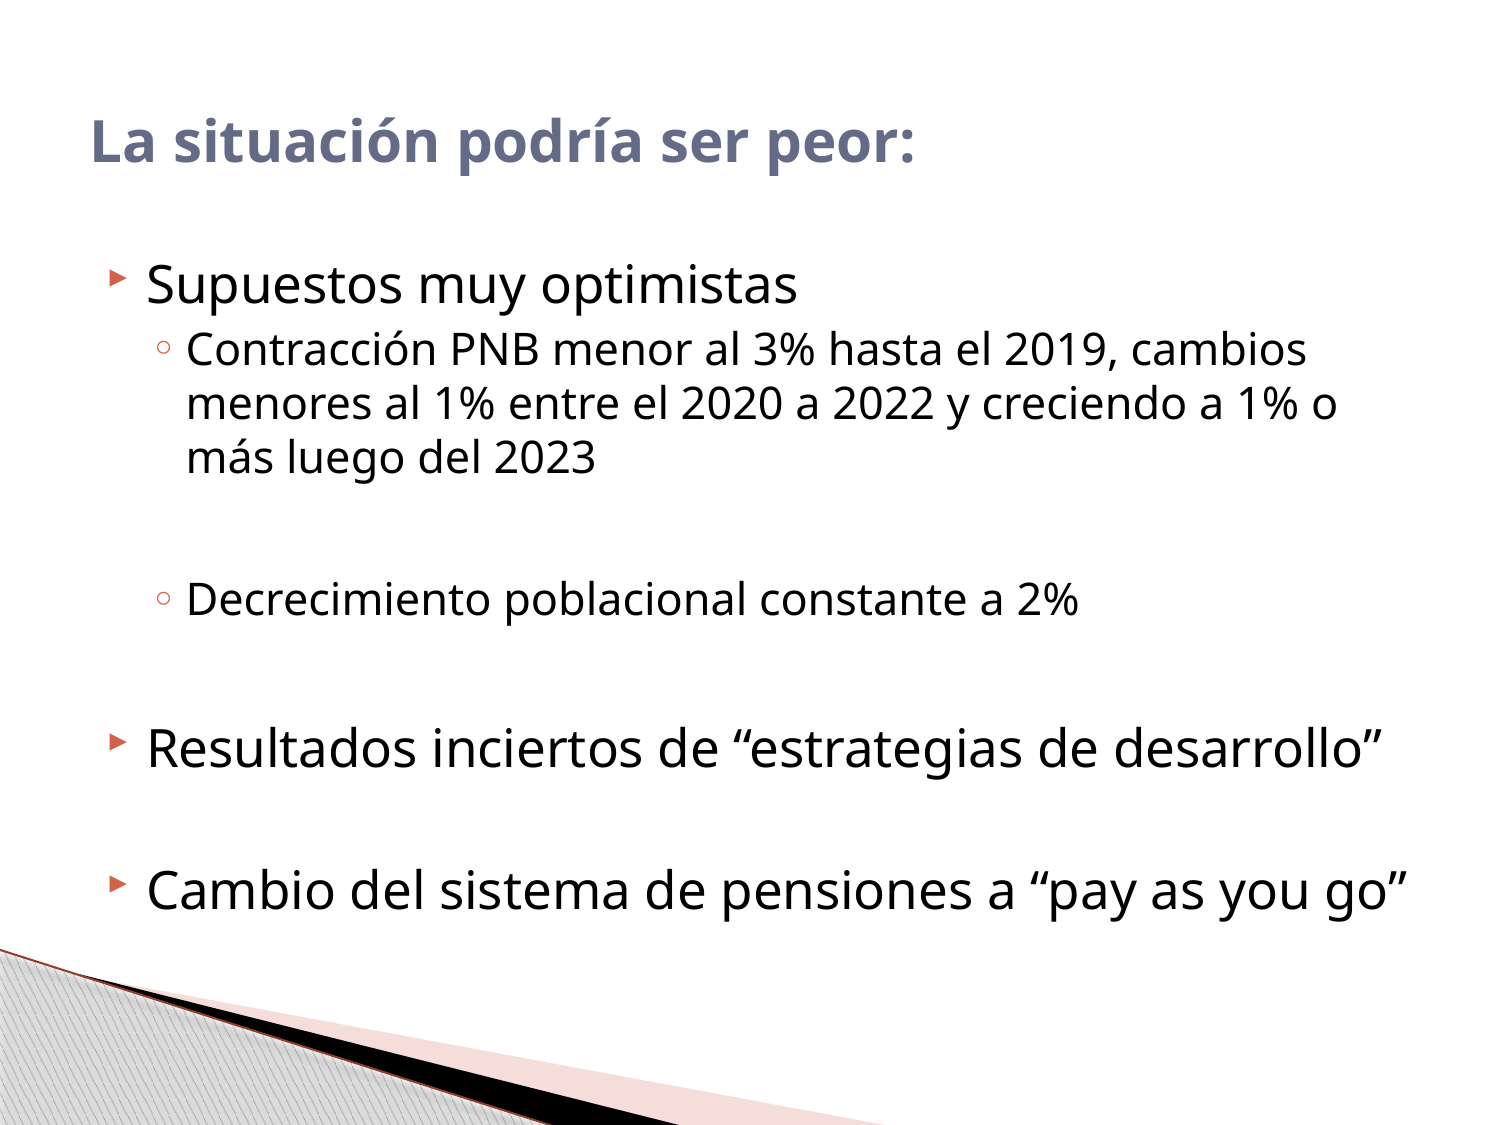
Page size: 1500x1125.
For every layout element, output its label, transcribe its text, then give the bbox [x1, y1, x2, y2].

list Supuestos muy optimistas Contracción PNB menor al 3% hasta el 2019, cambios menores al 1% entre el 2020 a 2022 y creciendo a 1% o más luego del 2023 Decrecimiento poblacional constante a 2% Resultados inciertos de “estrategias de desarrollo” Cambio del sistema de pensiones a “pay as you go” [75, 243, 1425, 986]
title La situación podría ser peor: [75, 45, 1425, 233]
